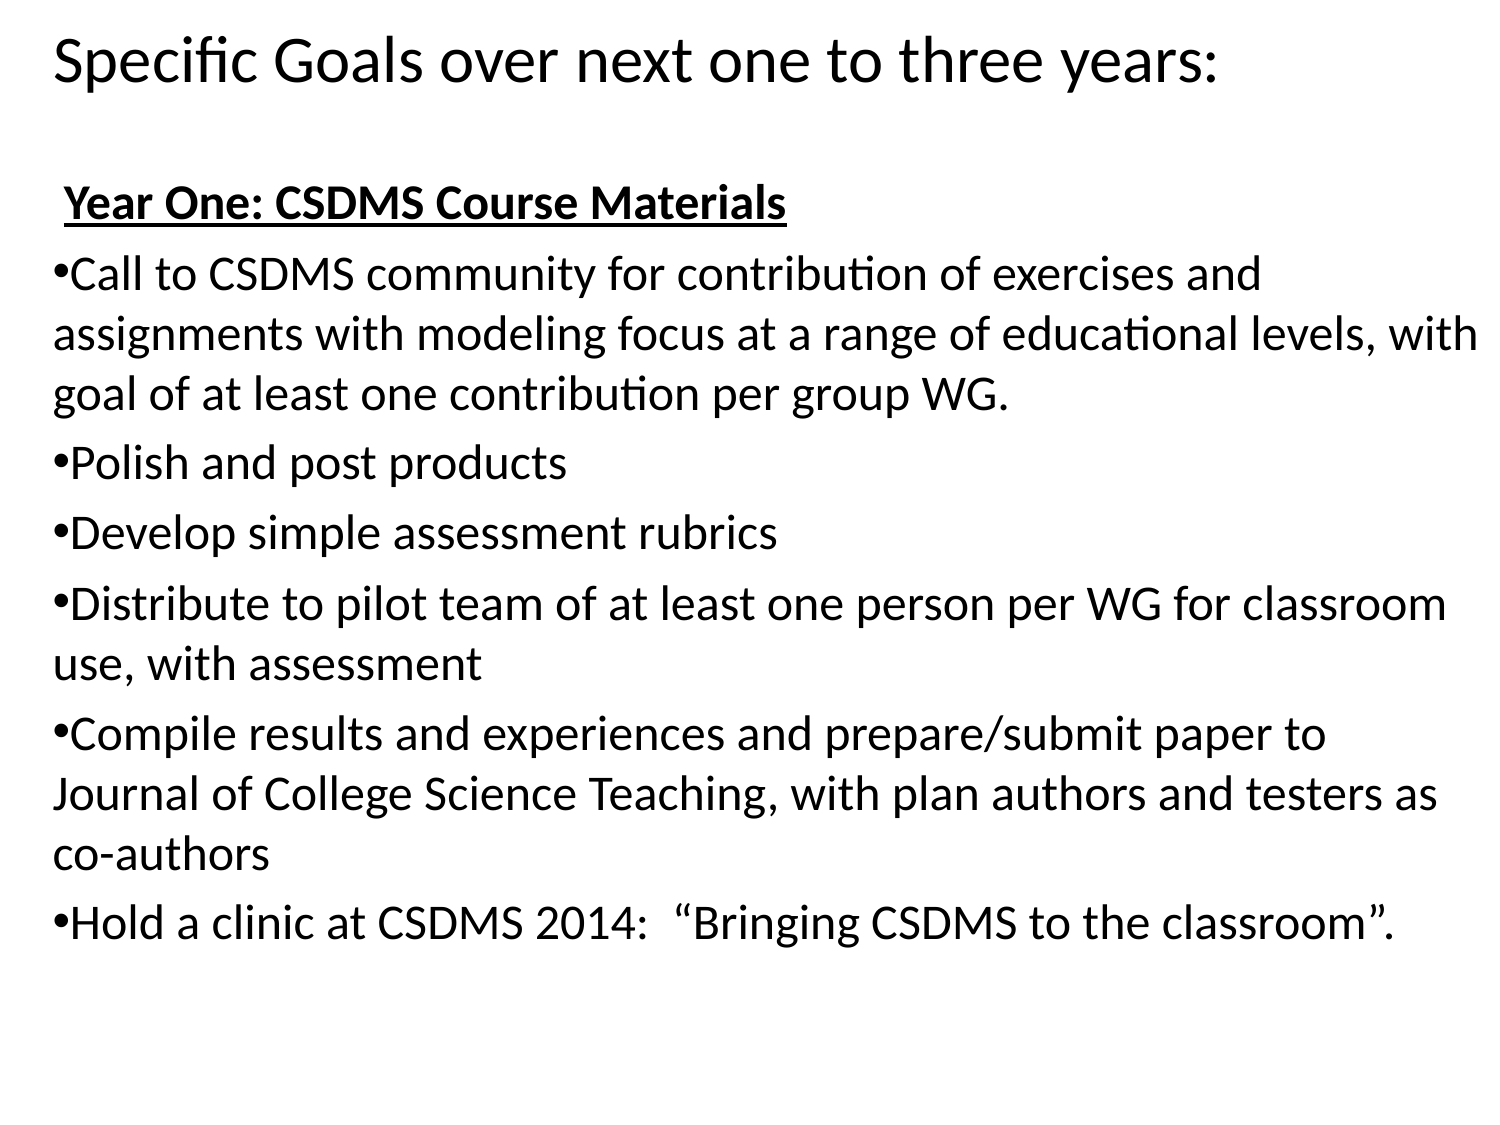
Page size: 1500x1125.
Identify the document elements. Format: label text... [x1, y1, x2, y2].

title Specific Goals over next one to three years: [0, 0, 1275, 113]
subtitle Year One: CSDMS Course Materials Call to CSDMS community for contribution of exercises and assignments with modeling focus at a range of educational levels, with goal of at least one contribution per group WG. Polish and post products Develop simple assessment rubrics Distribute to pilot team of at least one person per WG for classroom use, with assessment Compile results and experiences and prepare/submit paper to Journal of College Science Teaching, with plan authors and testers as co-authors Hold a clinic at CSDMS 2014: “Bringing CSDMS to the classroom”. [37, 162, 1500, 958]
